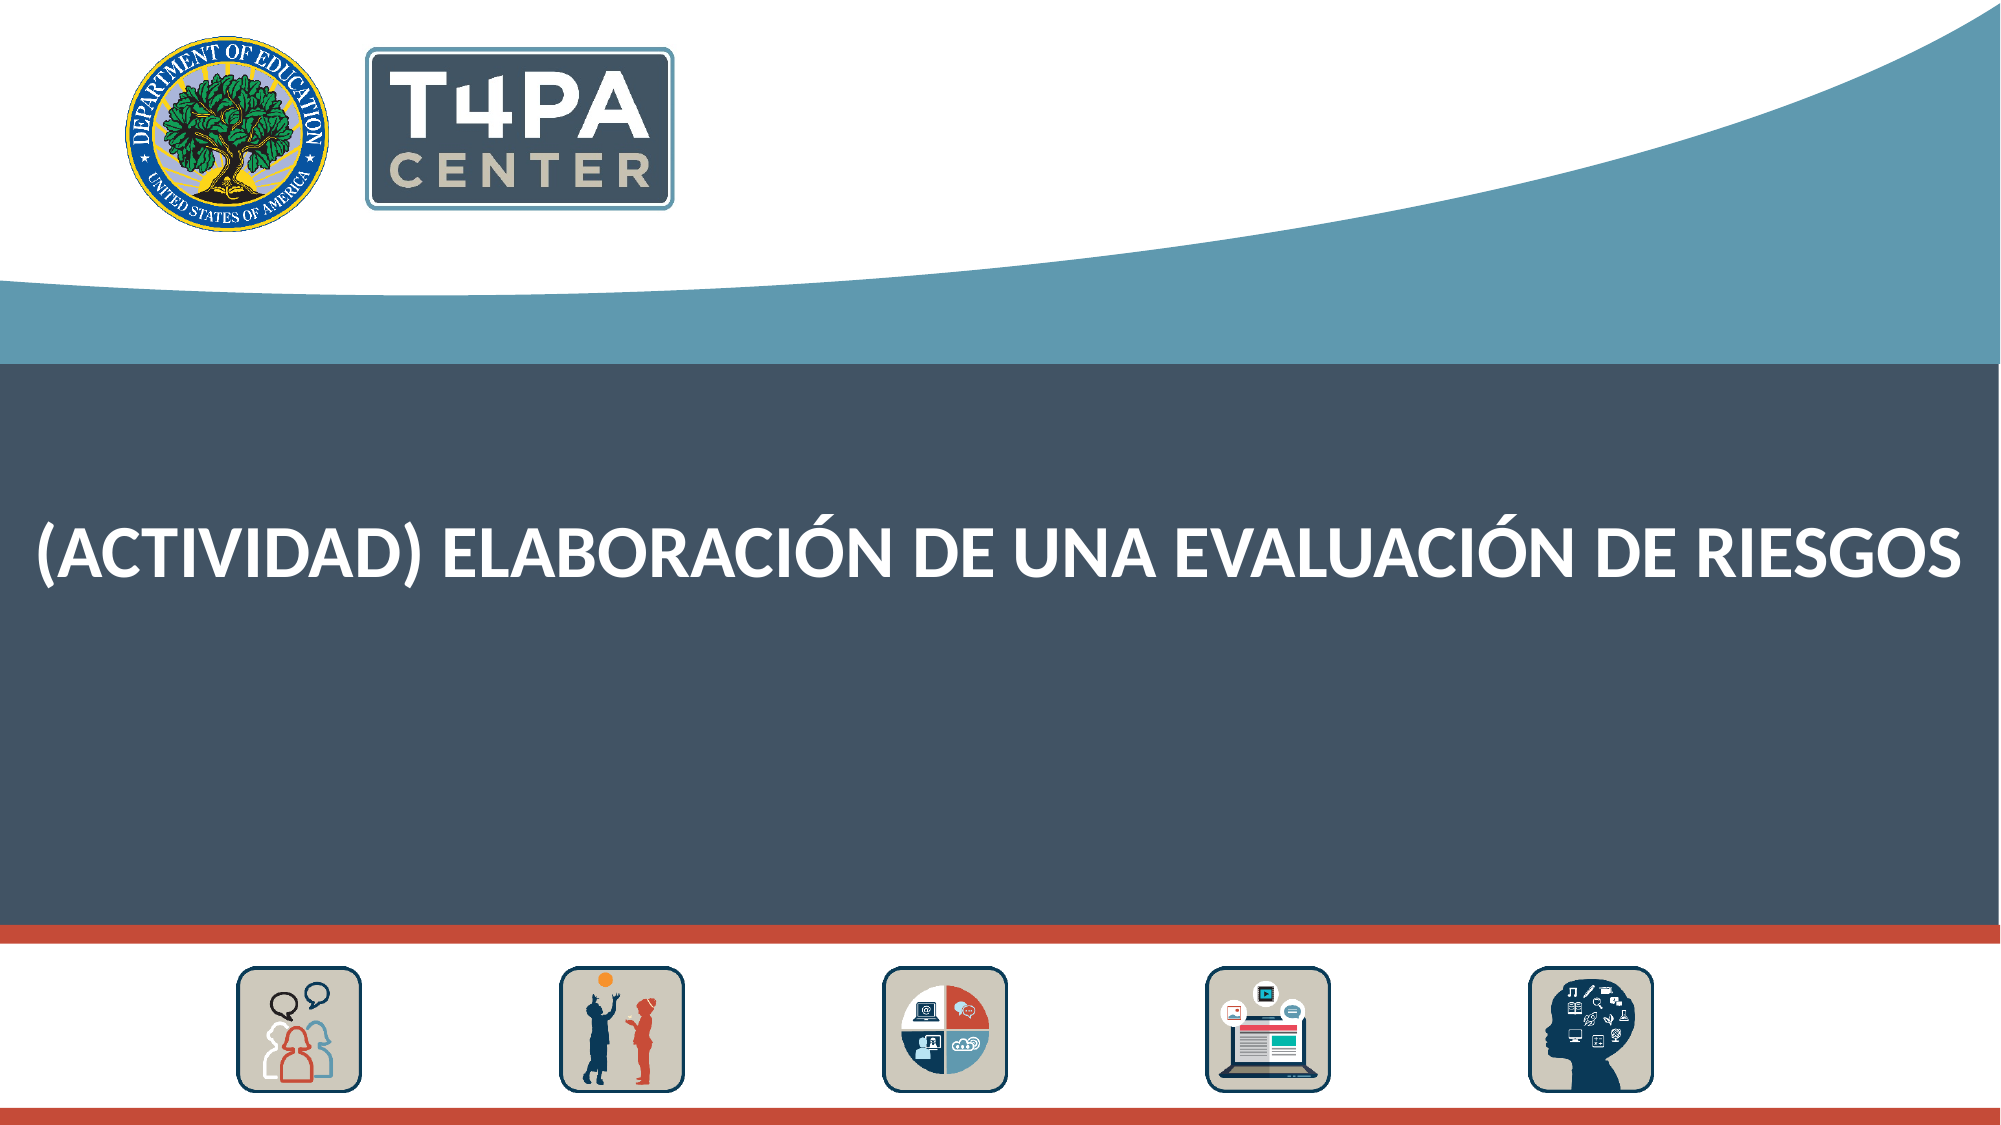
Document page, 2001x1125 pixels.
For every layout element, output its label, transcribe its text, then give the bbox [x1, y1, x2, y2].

picture [1528, 966, 1654, 1093]
subtitle (Actividad) elaboración de una evaluación de riesgos [0, 495, 1998, 621]
picture [236, 966, 362, 1093]
picture [559, 966, 685, 1093]
picture [125, 36, 329, 232]
picture [362, 44, 677, 213]
picture [1205, 966, 1331, 1093]
picture [882, 966, 1008, 1093]
